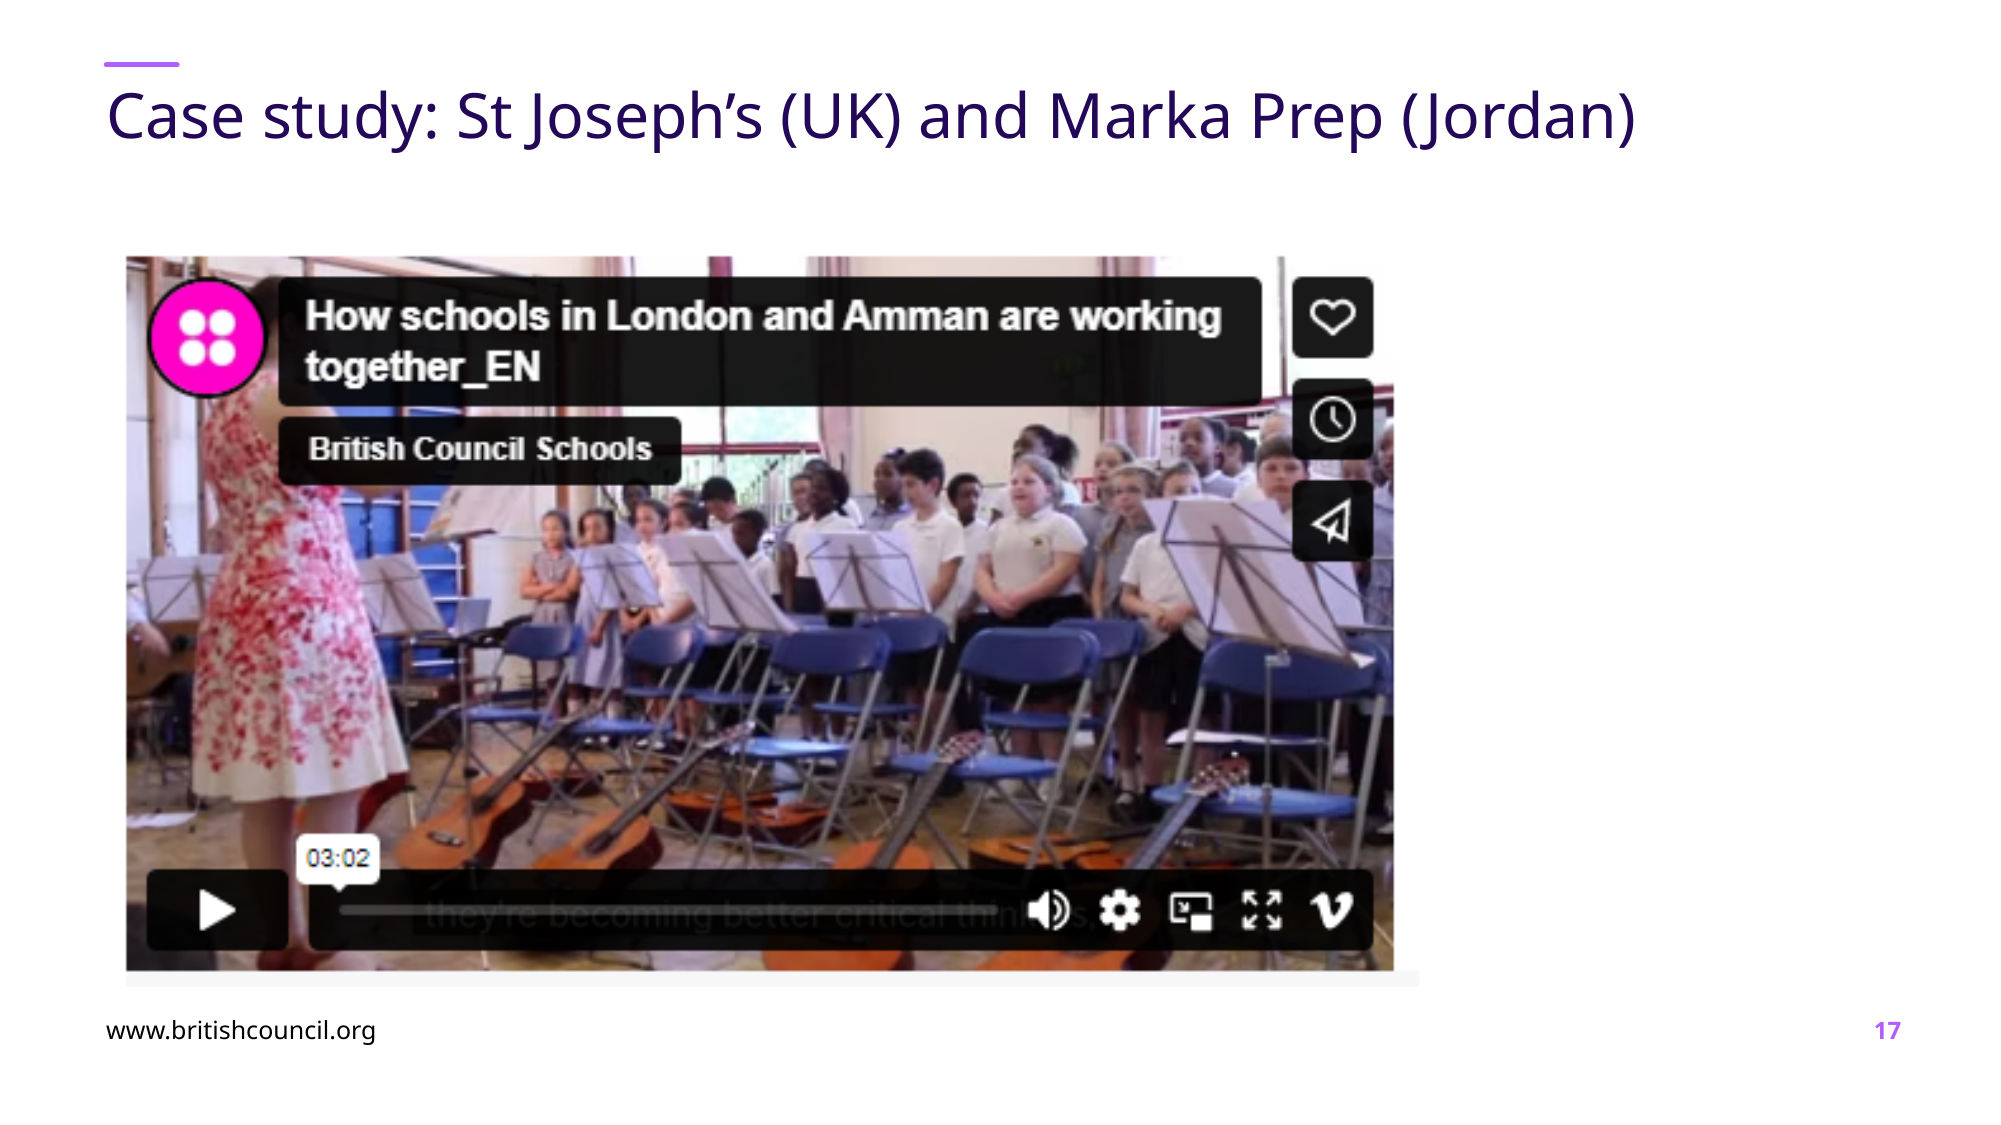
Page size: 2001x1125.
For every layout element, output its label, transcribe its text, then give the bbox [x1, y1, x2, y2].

footer www.britishcouncil.org [106, 1015, 1818, 1046]
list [117, 247, 1430, 987]
title Case study: St Joseph’s (UK) and Marka Prep (Jordan) [106, 82, 1902, 213]
slide_number 17 [1818, 1015, 1902, 1046]
